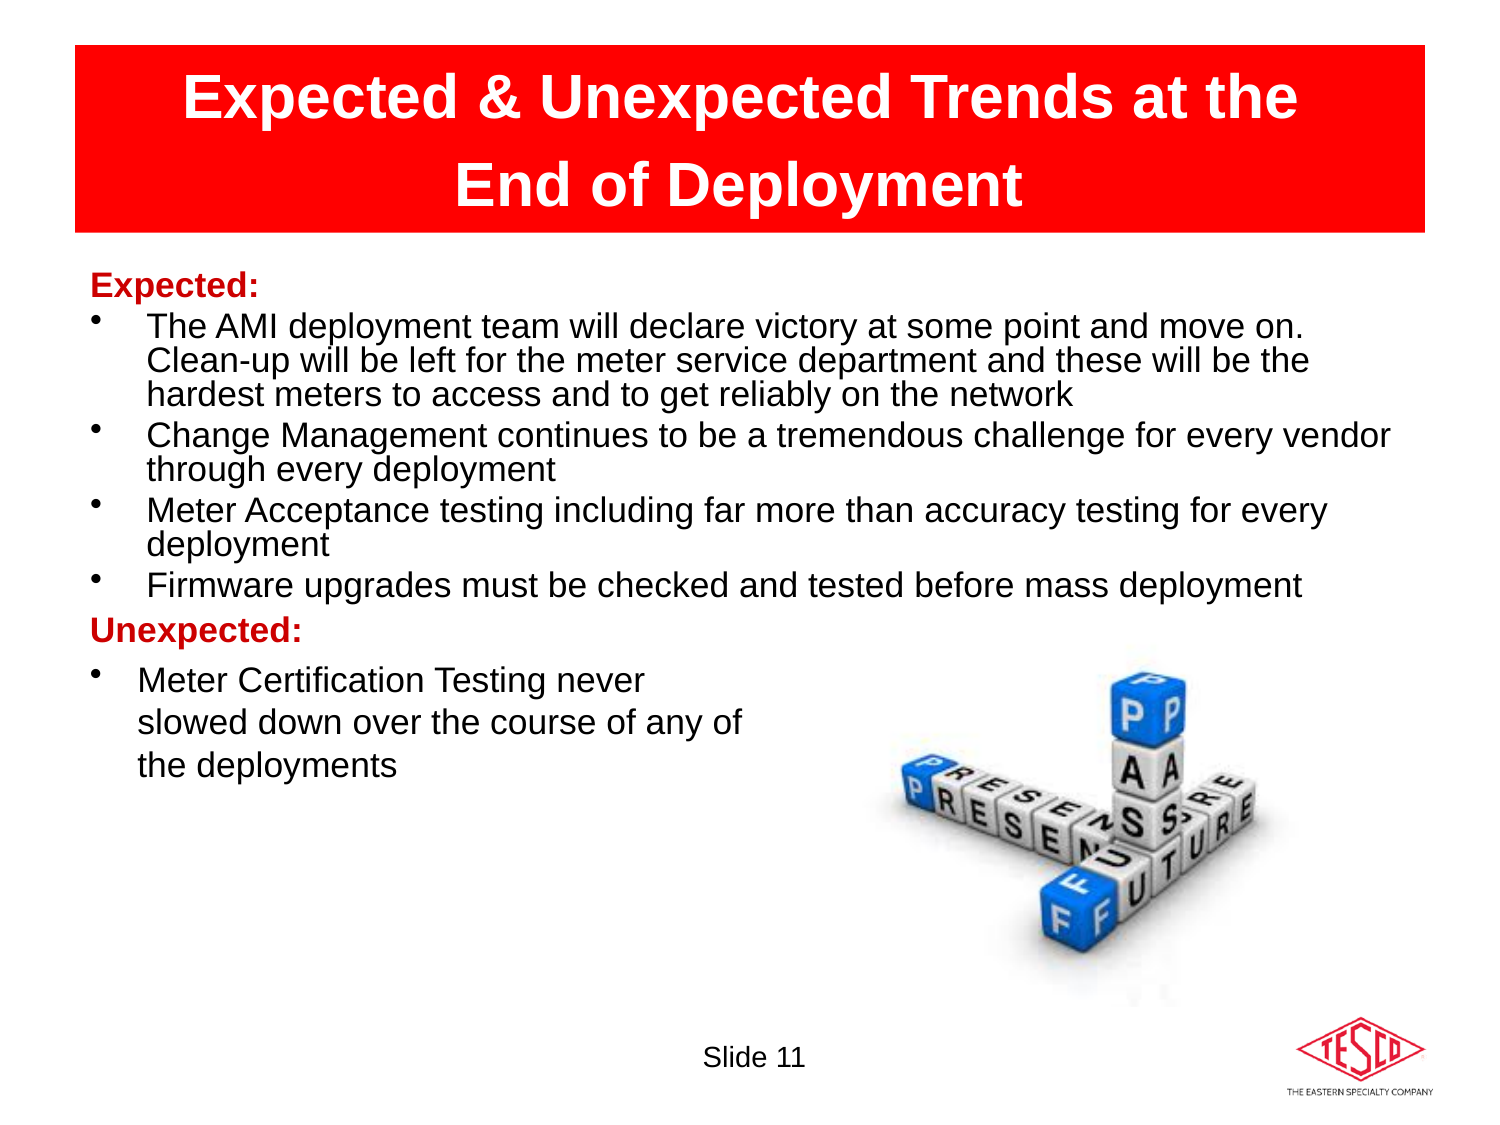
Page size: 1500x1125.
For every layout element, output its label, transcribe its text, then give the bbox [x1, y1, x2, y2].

picture [1287, 1011, 1435, 1102]
list Expected: The AMI deployment team will declare victory at some point and move on. Clean-up will be left for the meter service department and these will be the hardest meters to access and to get reliably on the network Change Management continues to be a tremendous challenge for every vendor through every deployment Meter Acceptance testing including far more than accuracy testing for every deployment Firmware upgrades must be checked and tested before mass deployment [75, 262, 1425, 613]
title Expected & Unexpected Trends at the End of Deployment [75, 45, 1425, 233]
text_box Unexpected: Meter Certification Testing never slowed down over the course of any of the deployments [74, 599, 763, 792]
picture [862, 616, 1301, 1007]
